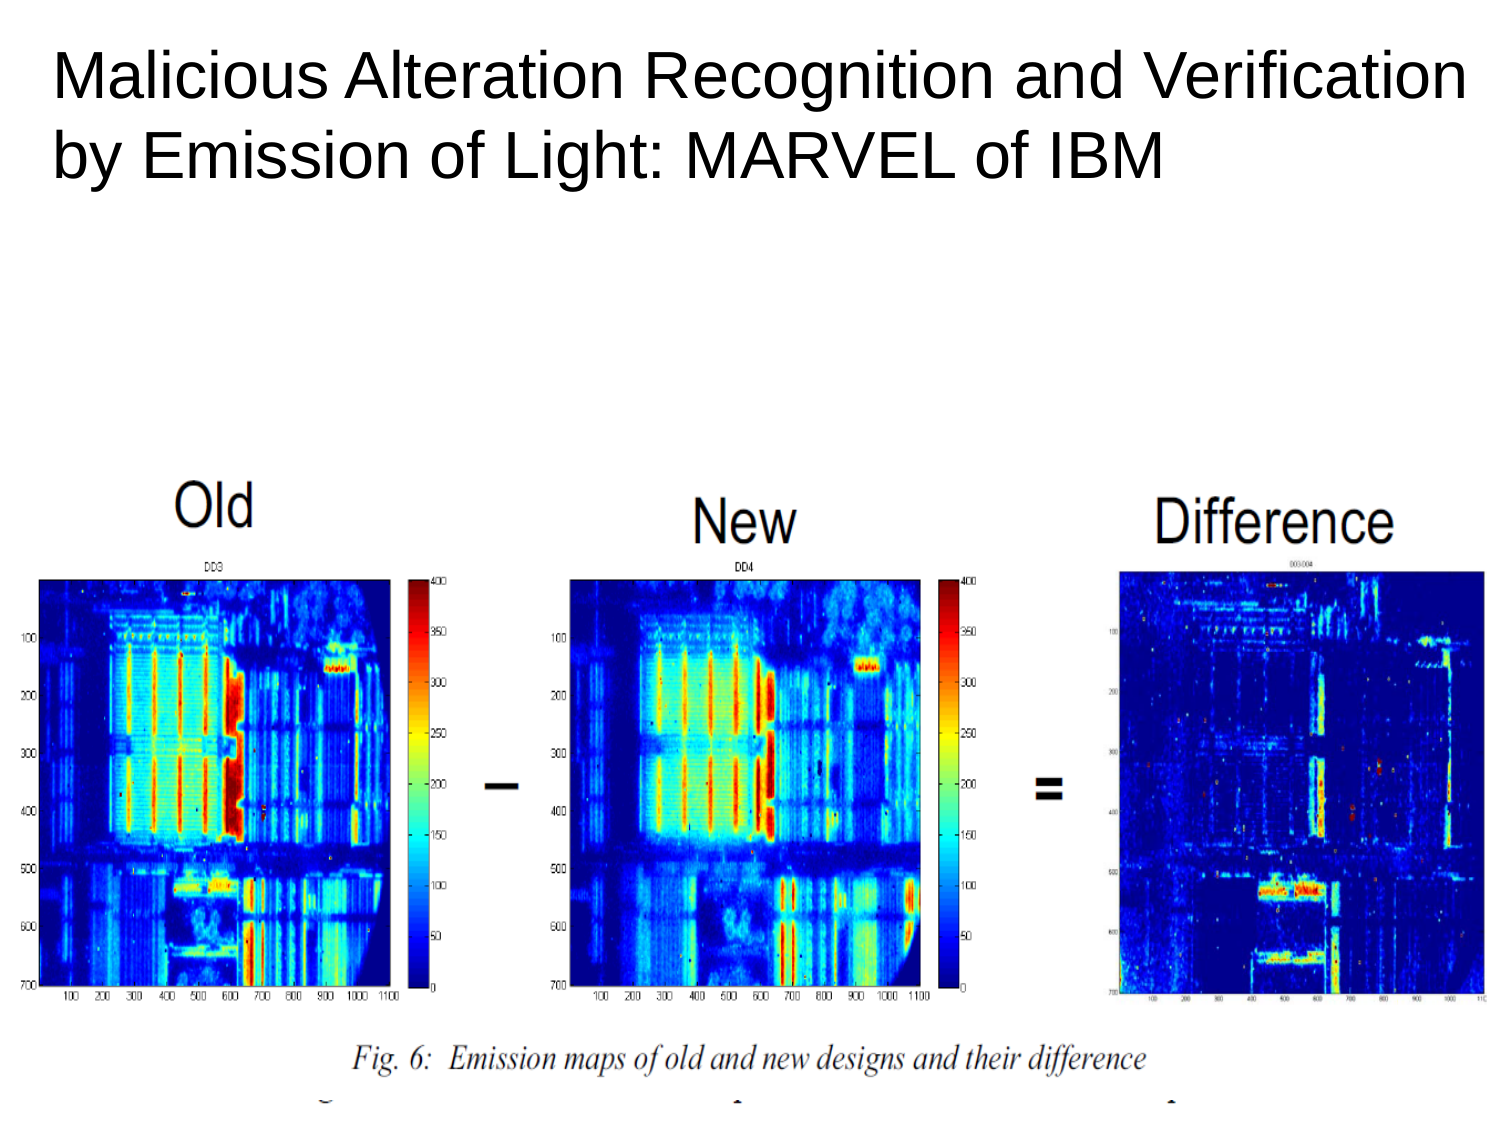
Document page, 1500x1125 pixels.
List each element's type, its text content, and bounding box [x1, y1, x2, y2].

text_box Malicious Alteration Recognition and Verification by Emission of Light: MARVEL of IBM [37, 24, 1500, 200]
picture [0, 227, 1500, 1120]
